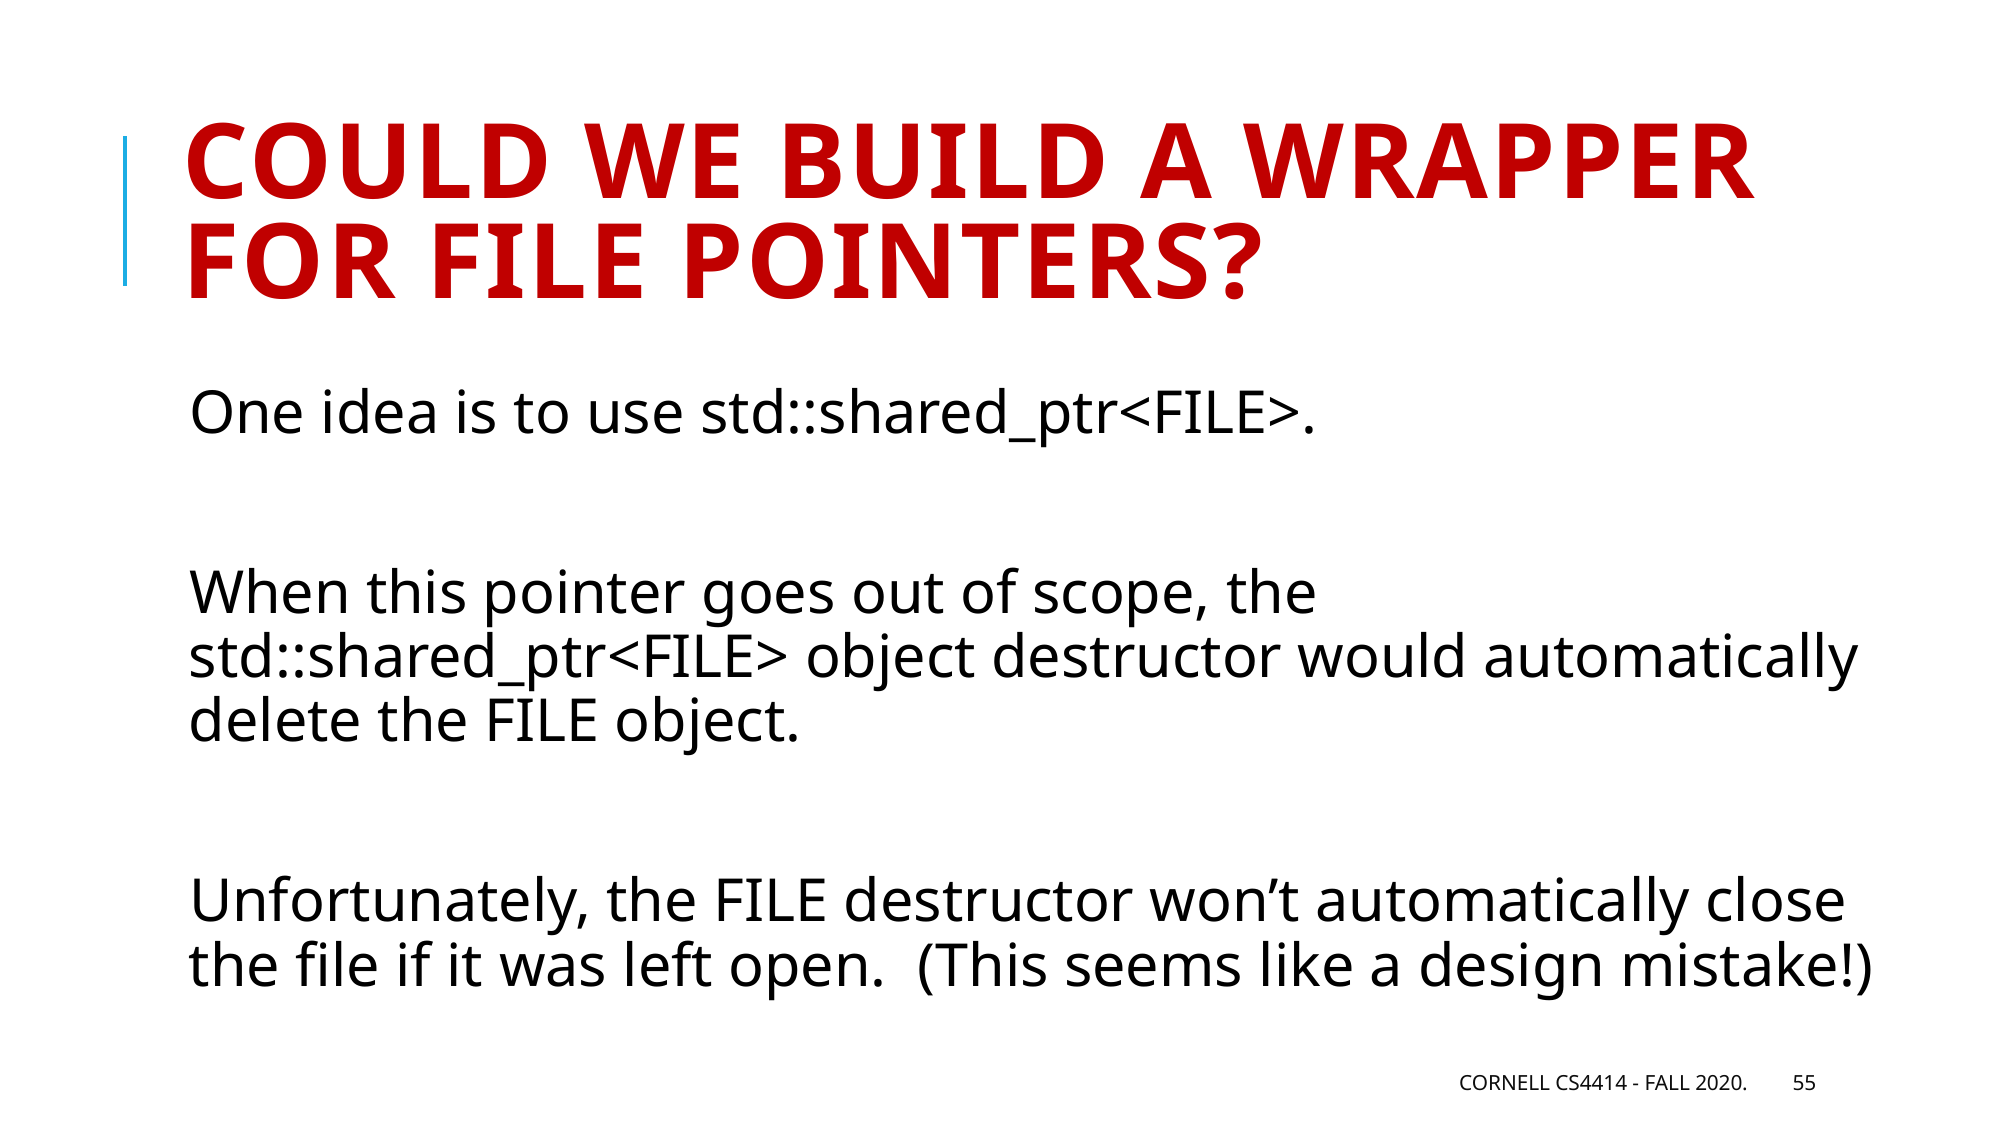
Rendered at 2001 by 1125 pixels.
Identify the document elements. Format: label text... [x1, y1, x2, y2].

footer Cornell CS4414 - Fall 2020. [794, 1061, 1763, 1107]
list One idea is to use std::shared_ptr<FILE>. When this pointer goes out of scope, the std::shared_ptr<FILE> object destructor would automatically delete the FILE object. Unfortunately, the FILE destructor won’t automatically close the file if it was left open. (This seems like a design mistake!) [168, 375, 1914, 1035]
slide_number 55 [1777, 1061, 1938, 1107]
title Could we build a wrapper for FILE pointers? [168, 96, 1914, 342]
